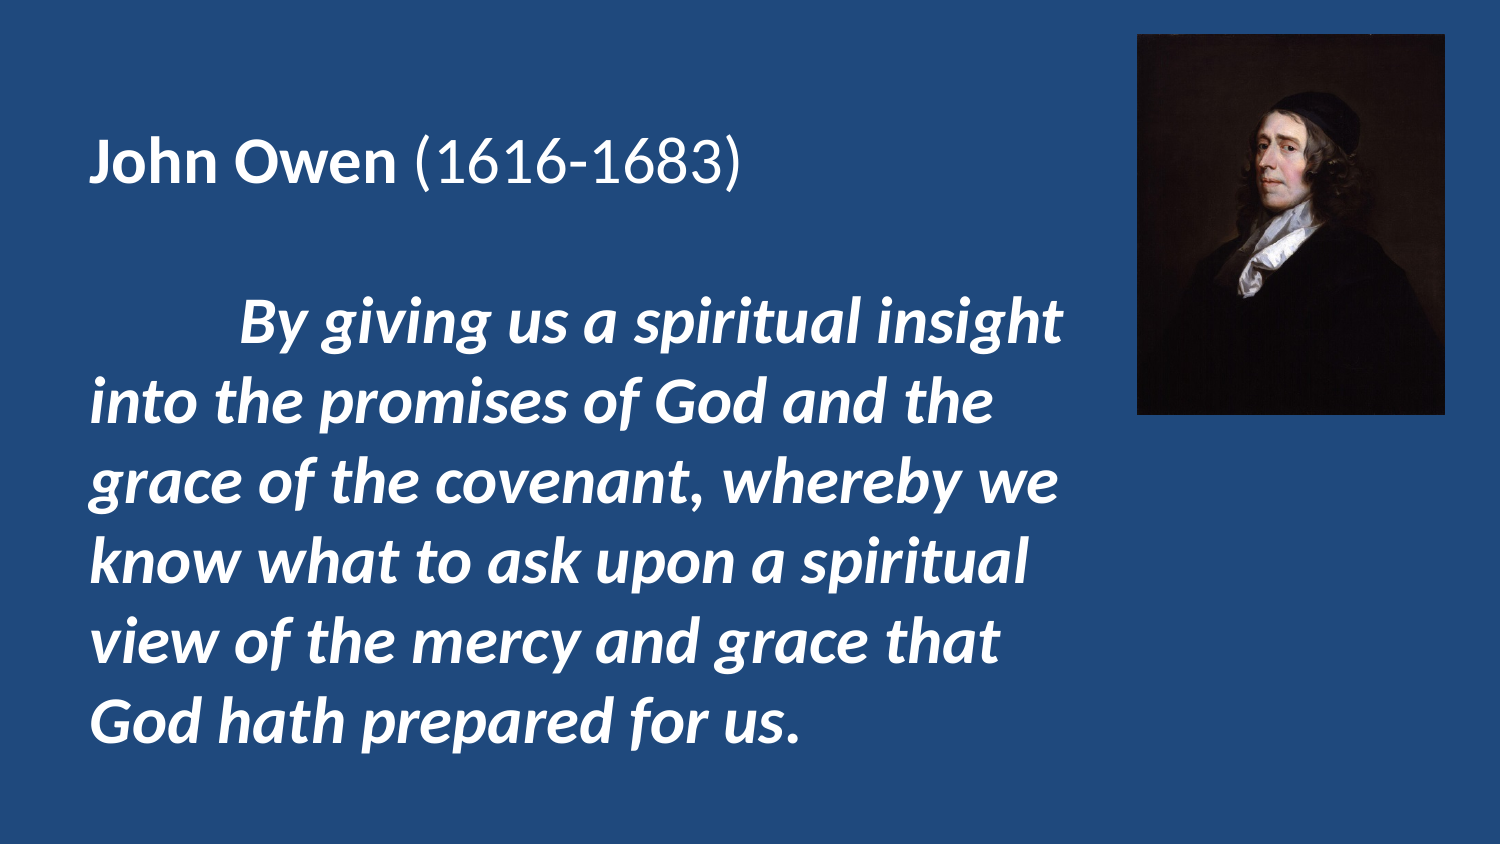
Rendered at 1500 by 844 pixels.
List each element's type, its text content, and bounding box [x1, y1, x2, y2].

text_box John Owen (1616-1683) By giving us a spiritual insight into the promises of God and the grace of the covenant, whereby we know what to ask upon a spiritual view of the mercy and grace that God hath prepared for us. [74, 109, 1138, 764]
picture [1137, 34, 1445, 415]
